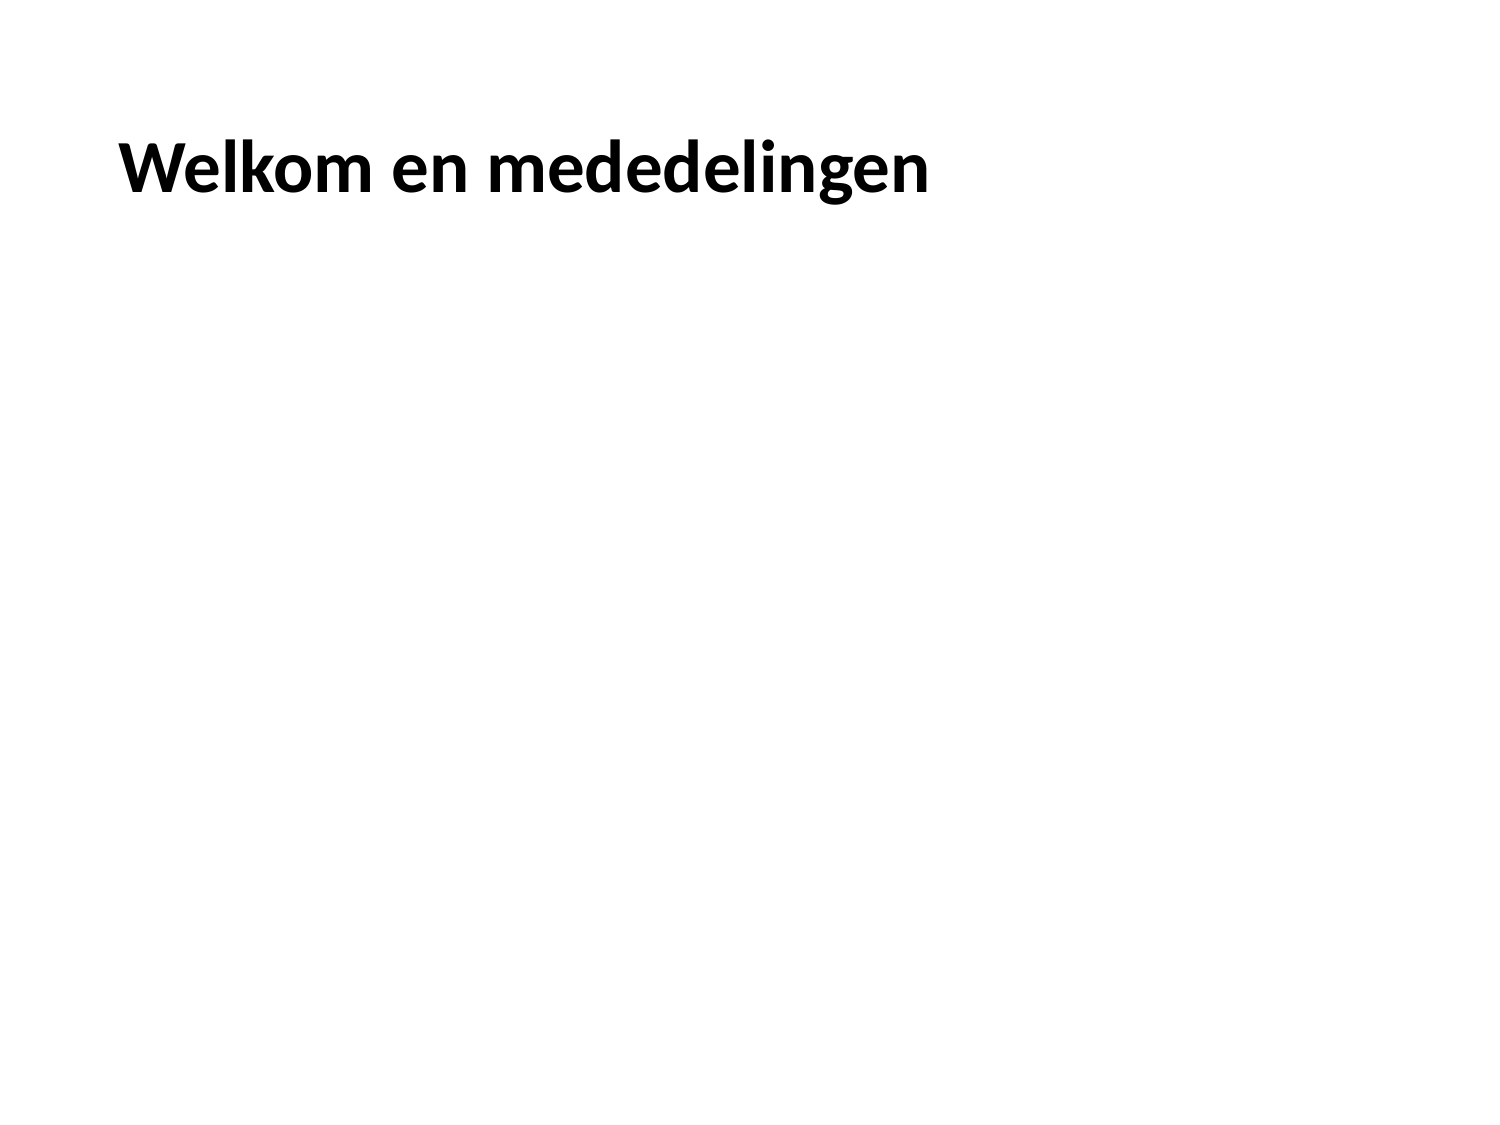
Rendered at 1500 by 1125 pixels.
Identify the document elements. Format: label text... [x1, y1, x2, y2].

title Welkom en mededelingen [103, 59, 1397, 278]
